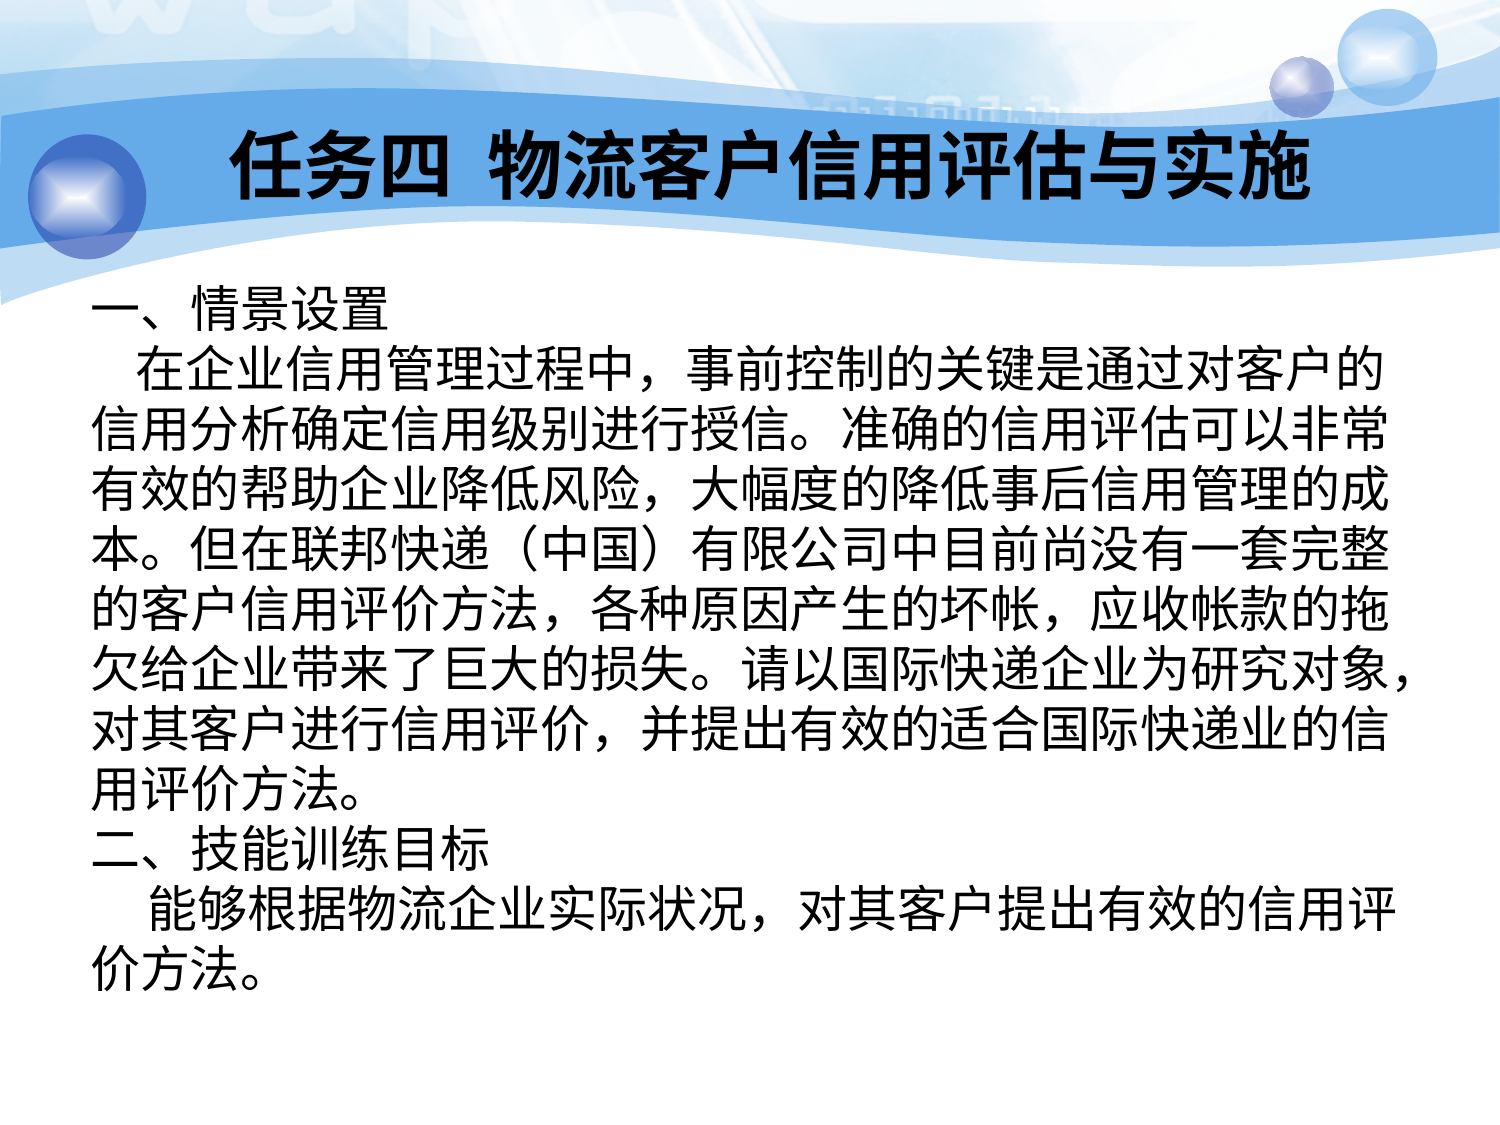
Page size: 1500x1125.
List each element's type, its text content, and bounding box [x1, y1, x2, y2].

list 一、情景设置 在企业信用管理过程中，事前控制的关键是通过对客户的信用分析确定信用级别进行授信。准确的信用评估可以非常有效的帮助企业降低风险，大幅度的降低事后信用管理的成本。但在联邦快递（中国）有限公司中目前尚没有一套完整的客户信用评价方法，各种原因产生的坏帐，应收帐款的拖欠给企业带来了巨大的损失。请以国际快递企业为研究对象，对其客户进行信用评价，并提出有效的适合国际快递业的信用评价方法。 二、技能训练目标 能够根据物流企业实际状况，对其客户提出有效的信用评价方法。 [74, 269, 1426, 1038]
text_box 任务四 物流客户信用评估与实施 [163, 117, 1377, 210]
picture [0, 0, 1500, 113]
